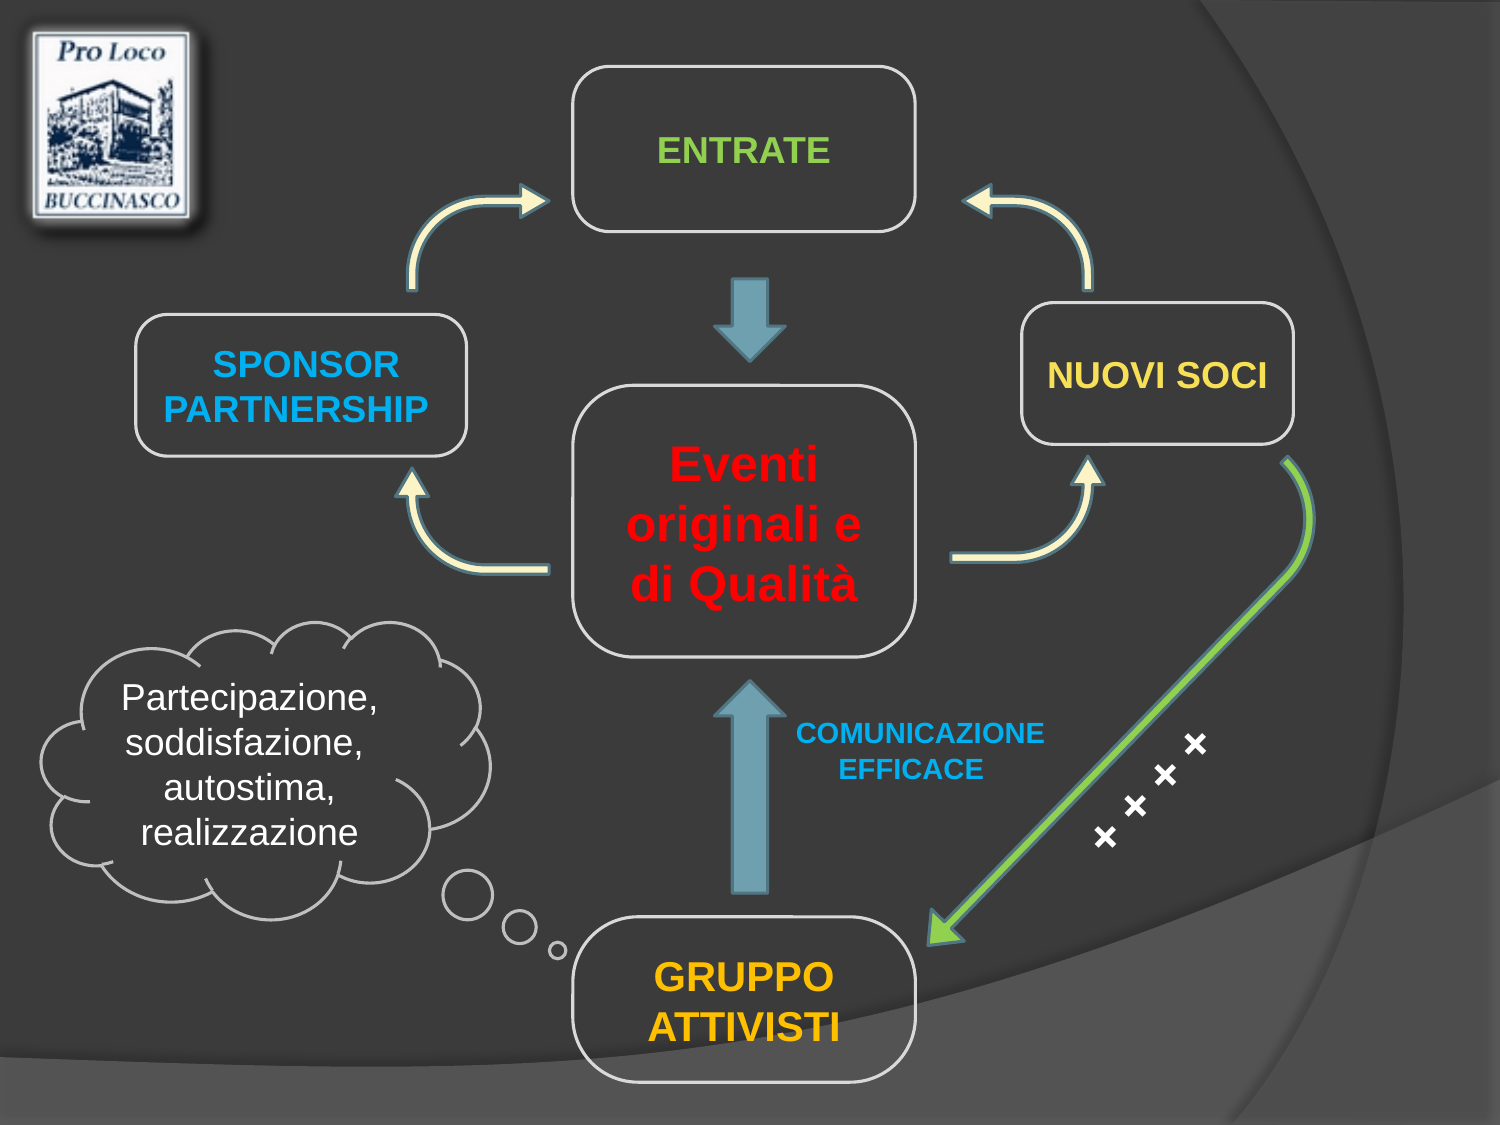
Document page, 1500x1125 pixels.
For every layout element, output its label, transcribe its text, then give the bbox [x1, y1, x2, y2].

text_box Partecipazione, soddisfazione, autostima, realizzazione [441, 868, 495, 922]
text_box ENTRATE [571, 64, 917, 234]
text_box [926, 454, 1316, 948]
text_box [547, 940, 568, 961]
text_box [394, 466, 551, 576]
text_box GRUPPO ATTIVISTI [571, 915, 917, 1084]
text_box NUOVI SOCI [1020, 301, 1295, 446]
text_box SPONSOR PARTNERSHIP [134, 312, 469, 458]
text_box [713, 679, 770, 895]
text_box + + + + [1055, 682, 1253, 882]
text_box [949, 454, 1106, 564]
text_box Partecipazione, soddisfazione, autostima, realizzazione [501, 909, 538, 946]
picture [0, 0, 244, 274]
text_box Eventi originali e di Qualità [571, 383, 917, 659]
text_box Partecipazione, soddisfazione, autostima, realizzazione [39, 620, 492, 922]
text_box [961, 183, 1095, 293]
text_box [713, 277, 787, 363]
text_box [405, 183, 551, 293]
text_box COMUNICAZIONE EFFICACE [760, 690, 1071, 801]
